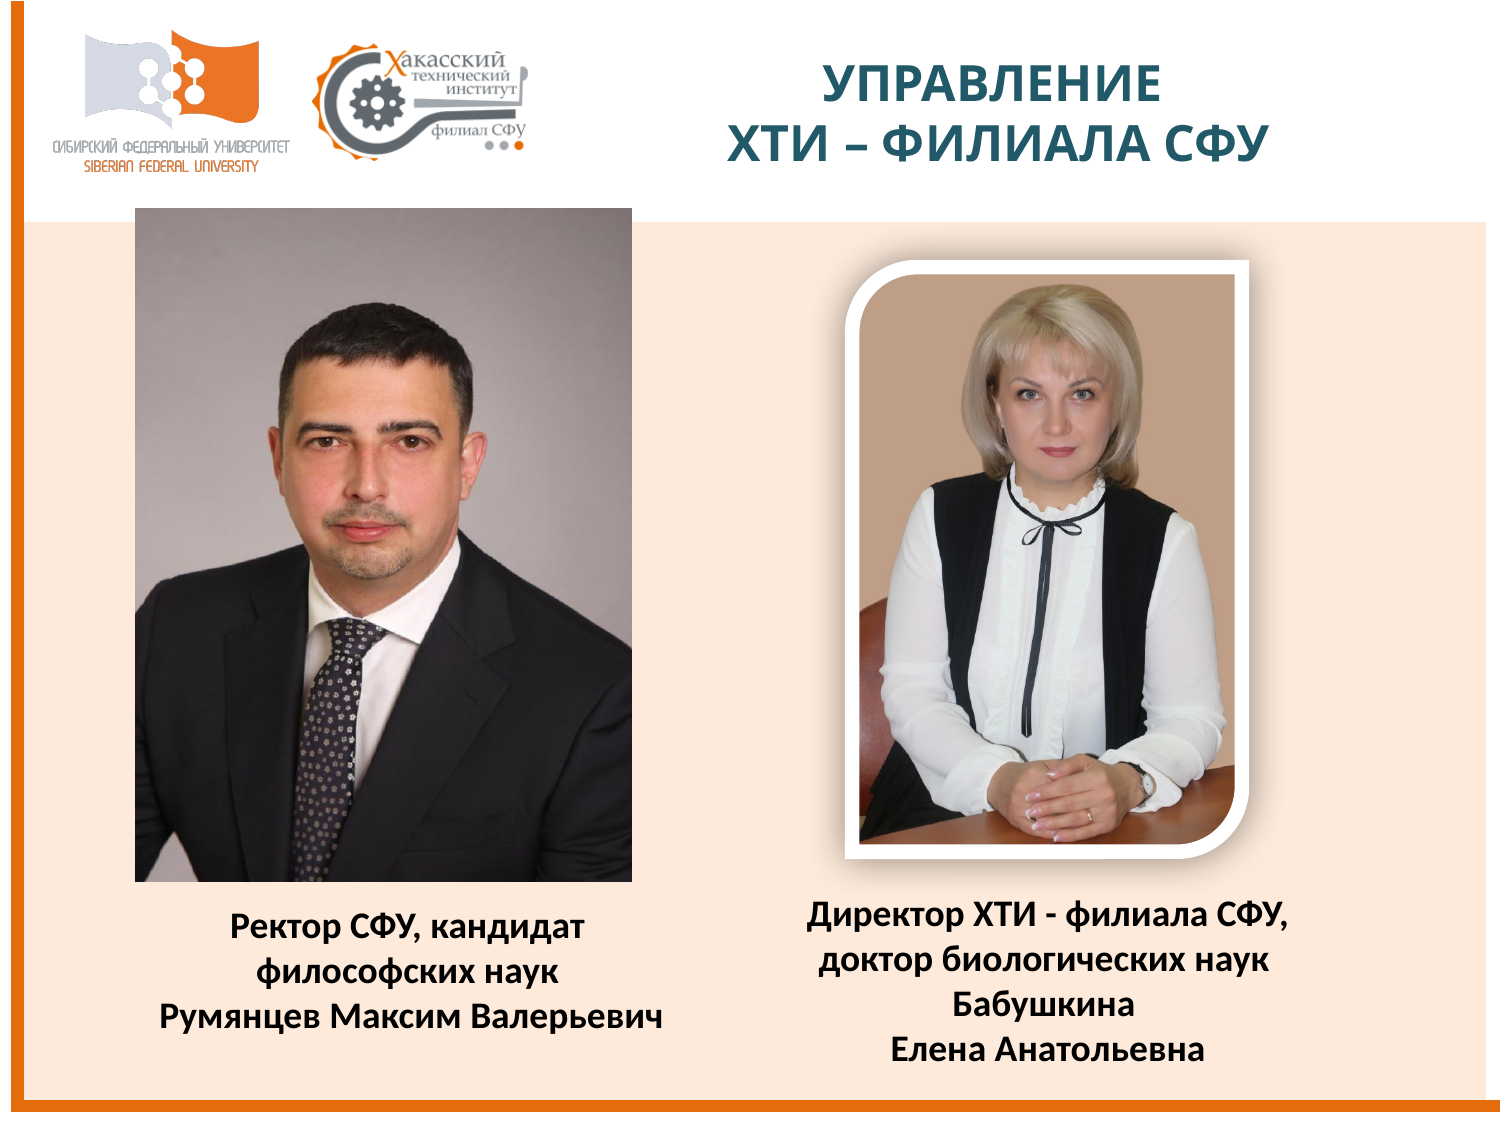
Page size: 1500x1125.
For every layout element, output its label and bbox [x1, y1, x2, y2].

text_box [11, 1, 1500, 1114]
picture [52, 30, 290, 172]
picture [135, 207, 633, 882]
picture [851, 266, 1243, 852]
picture [312, 42, 529, 162]
